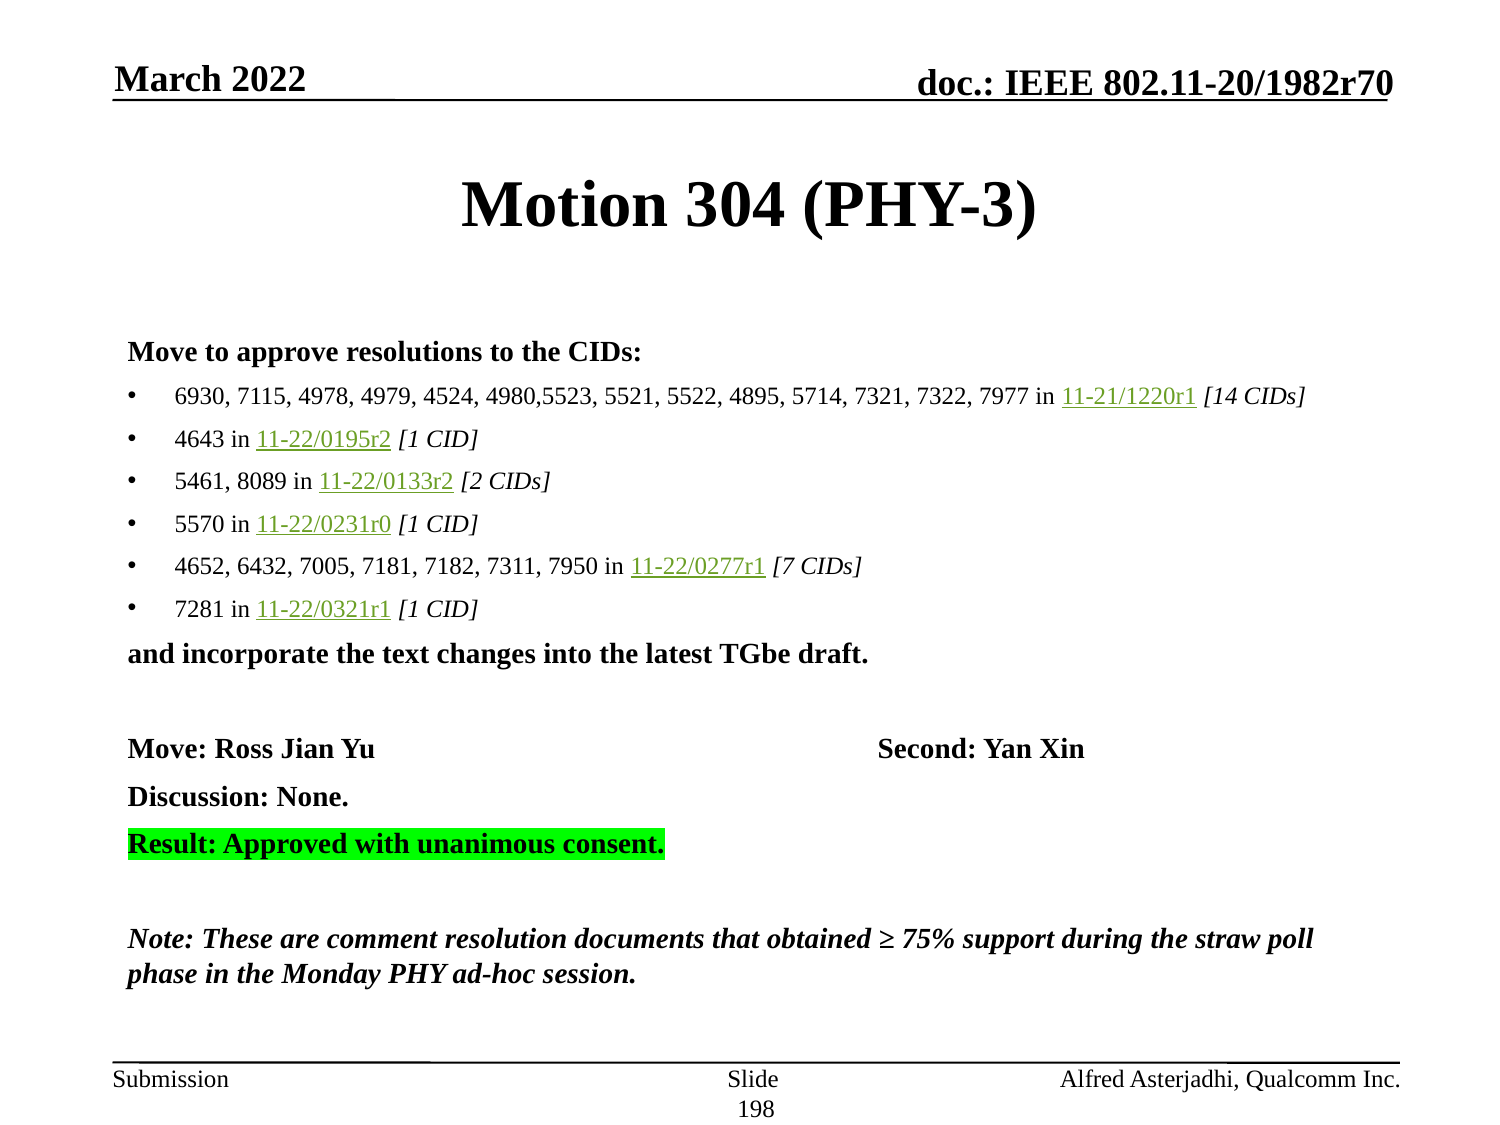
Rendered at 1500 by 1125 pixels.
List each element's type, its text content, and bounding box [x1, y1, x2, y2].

list Move to approve resolutions to the CIDs: 6930, 7115, 4978, 4979, 4524, 4980,5523, 5521, 5522, 4895, 5714, 7321, 7322, 7977 in 11-21/1220r1 [14 CIDs] 4643 in 11-22/0195r2 [1 CID] 5461, 8089 in 11-22/0133r2 [2 CIDs] 5570 in 11-22/0231r0 [1 CID] 4652, 6432, 7005, 7181, 7182, 7311, 7950 in 11-22/0277r1 [7 CIDs] 7281 in 11-22/0321r1 [1 CID] and incorporate the text changes into the latest TGbe draft. Move: Ross Jian Yu Second: Yan Xin Discussion: None. Result: Approved with unanimous consent. Note: These are comment resolution documents that obtained ≥ 75% support during the straw poll phase in the Monday PHY ad-hoc session. [112, 324, 1388, 1063]
slide_number Slide 198 [712, 1061, 800, 1123]
title Motion 304 (PHY-3) [112, 112, 1388, 288]
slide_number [114, 54, 423, 100]
footer Alfred Asterjadhi, Qualcomm Inc. [878, 1061, 1402, 1093]
